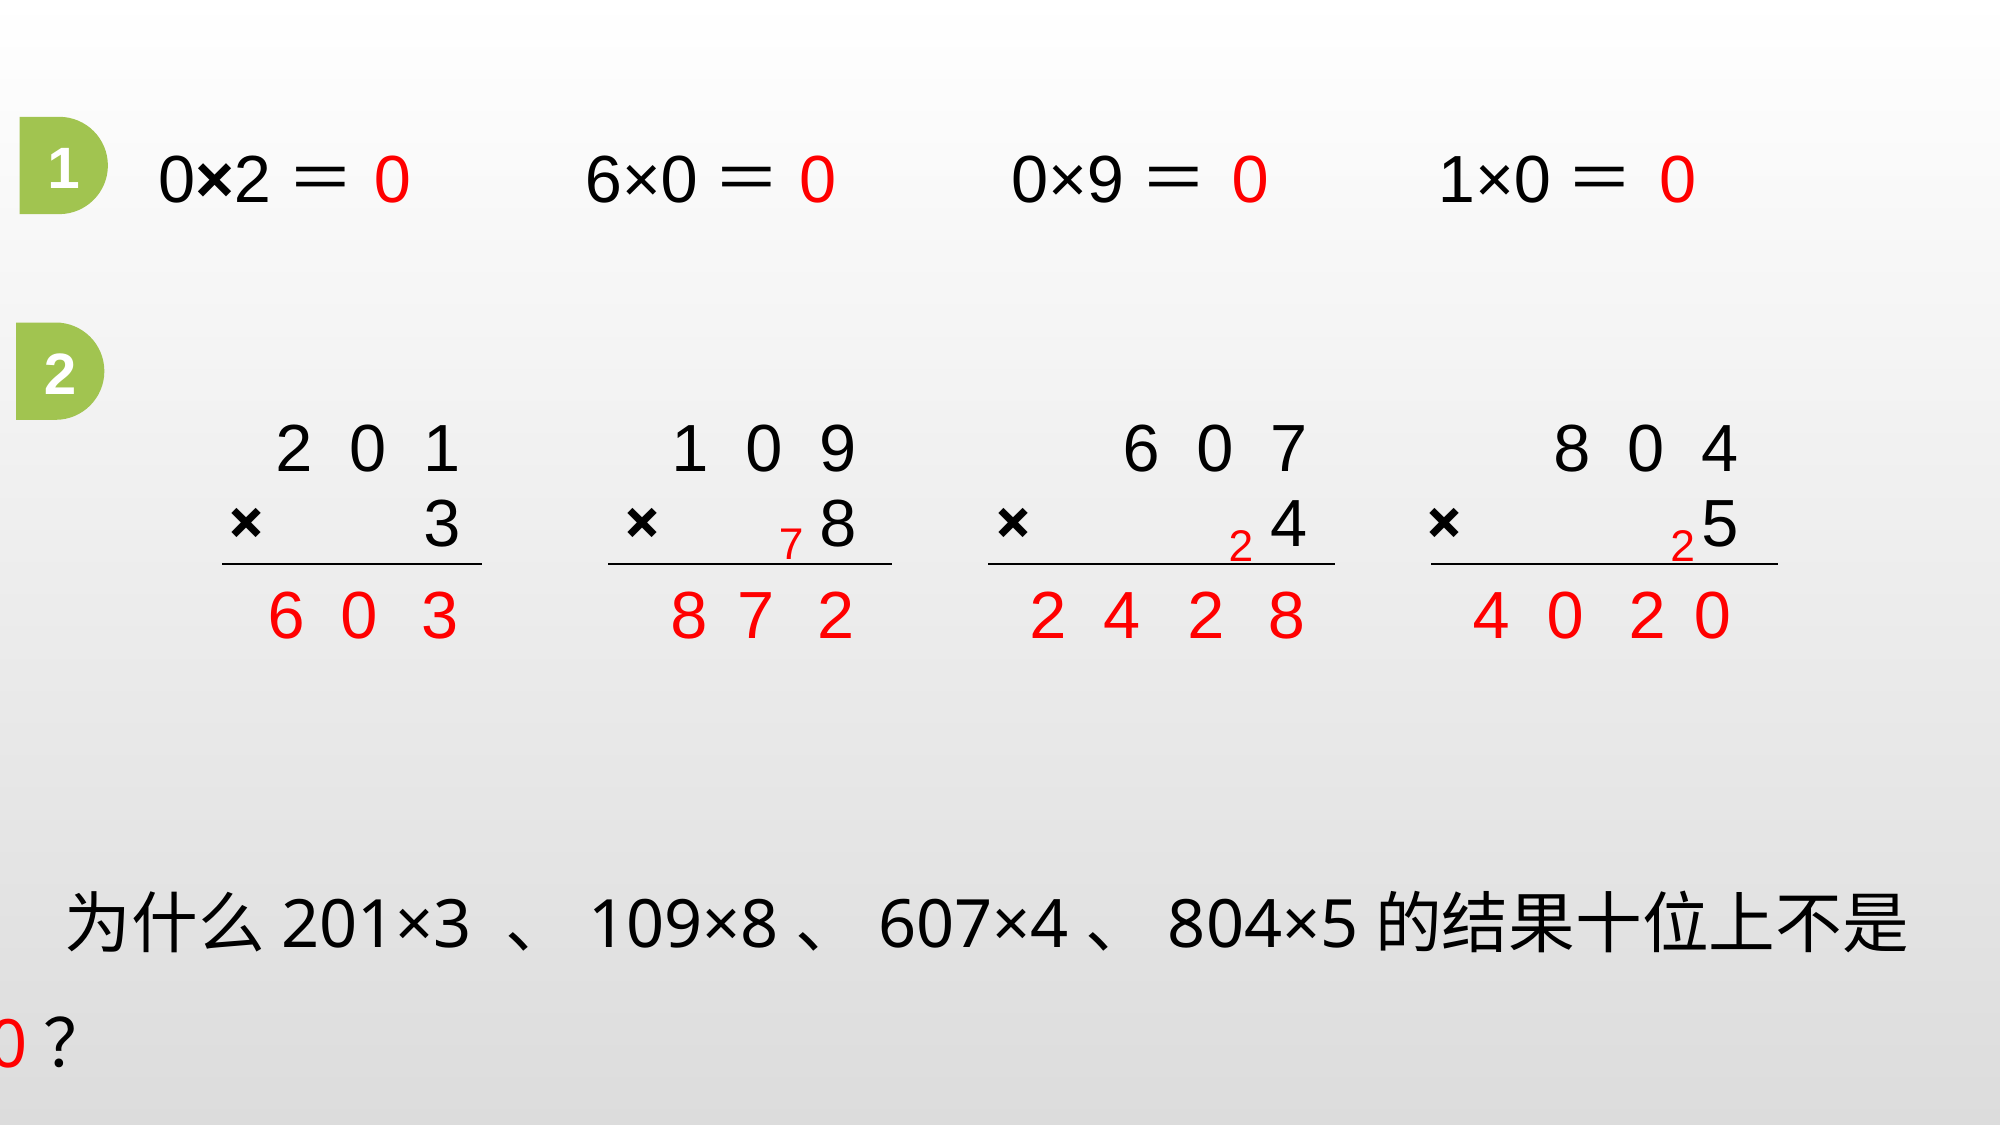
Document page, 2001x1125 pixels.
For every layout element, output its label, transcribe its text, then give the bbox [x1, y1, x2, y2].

text_box 2 [1653, 565, 1713, 574]
text_box 0×9＝ [996, 126, 1205, 226]
text_box 0×2＝ [143, 126, 348, 226]
text_box 2 [1613, 568, 1677, 656]
text_box 8 [655, 568, 717, 656]
text_box 0 [1205, 126, 1295, 226]
text_box 4 0 [1443, 568, 1599, 656]
text_box 2 [802, 568, 866, 656]
text_box 8 [1253, 568, 1317, 656]
text_box 2 [1172, 568, 1236, 656]
text_box 0 [773, 126, 862, 226]
text_box 2 [1211, 513, 1271, 564]
text_box 7 [761, 565, 821, 572]
text_box × 4 [958, 470, 1323, 570]
text_box 2 [1211, 565, 1271, 574]
text_box 2 0 1 [222, 395, 476, 470]
text_box 3 [406, 568, 470, 656]
text_box × 8 [578, 470, 872, 570]
text_box 0 [1633, 126, 1723, 226]
text_box 2 [14, 321, 106, 421]
text_box 6 0 7 [1029, 395, 1323, 470]
text_box 7 [761, 511, 821, 564]
text_box 0 [1679, 568, 1743, 656]
text_box 0 [348, 126, 437, 226]
text_box 1×0＝ [1423, 126, 1633, 226]
text_box 6 [251, 568, 321, 656]
text_box 2 4 [999, 568, 1156, 656]
text_box 为什么201×3 、109×8、607×4、804×5的结果十位上不是0？ [0, 833, 1977, 1089]
text_box 8 0 4 [1451, 395, 1754, 470]
text_box 1 [18, 115, 109, 216]
text_box × 3 [183, 470, 476, 570]
text_box 1 0 9 [578, 395, 872, 470]
text_box 2 [1653, 513, 1713, 564]
text_box 7 [722, 568, 783, 656]
text_box 0 [324, 568, 394, 656]
text_box × 5 [1391, 470, 1754, 570]
text_box 6×0＝ [570, 126, 773, 226]
